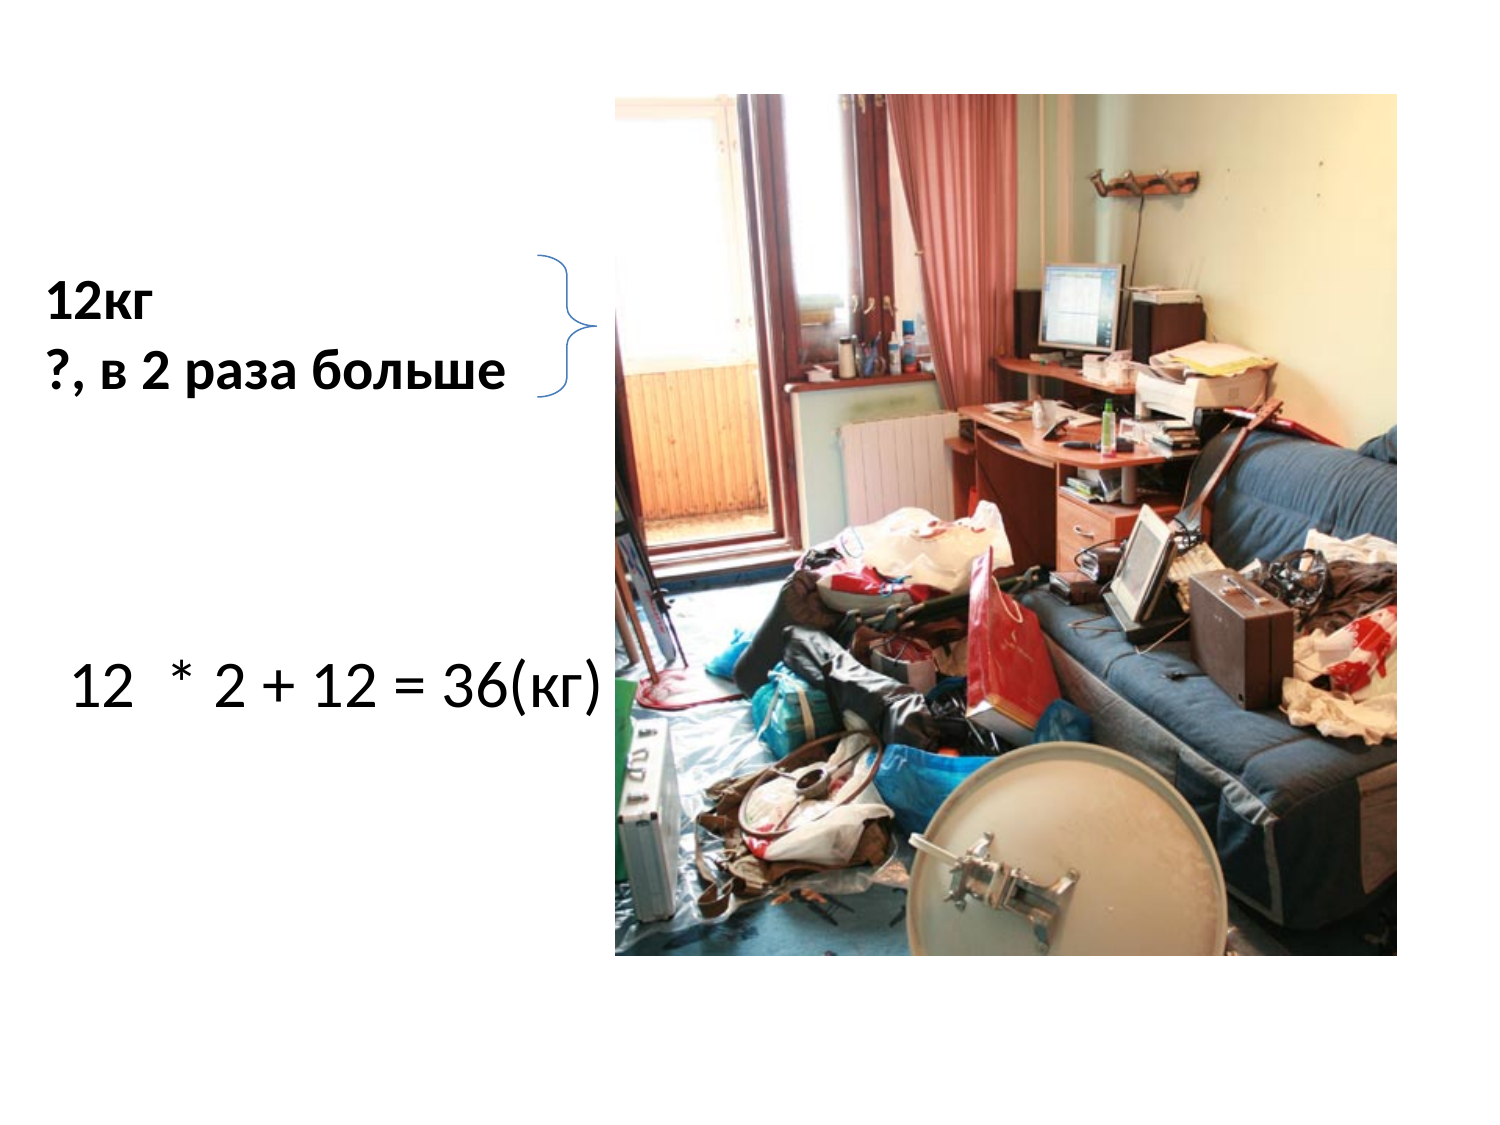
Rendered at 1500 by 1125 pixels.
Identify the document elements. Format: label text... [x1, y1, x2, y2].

list 12 * 2 + 12 = 36(кг) [53, 633, 656, 1005]
text_box [537, 254, 598, 398]
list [614, 94, 1397, 956]
title 12кг ?, в 2 раза больше [29, 44, 632, 409]
